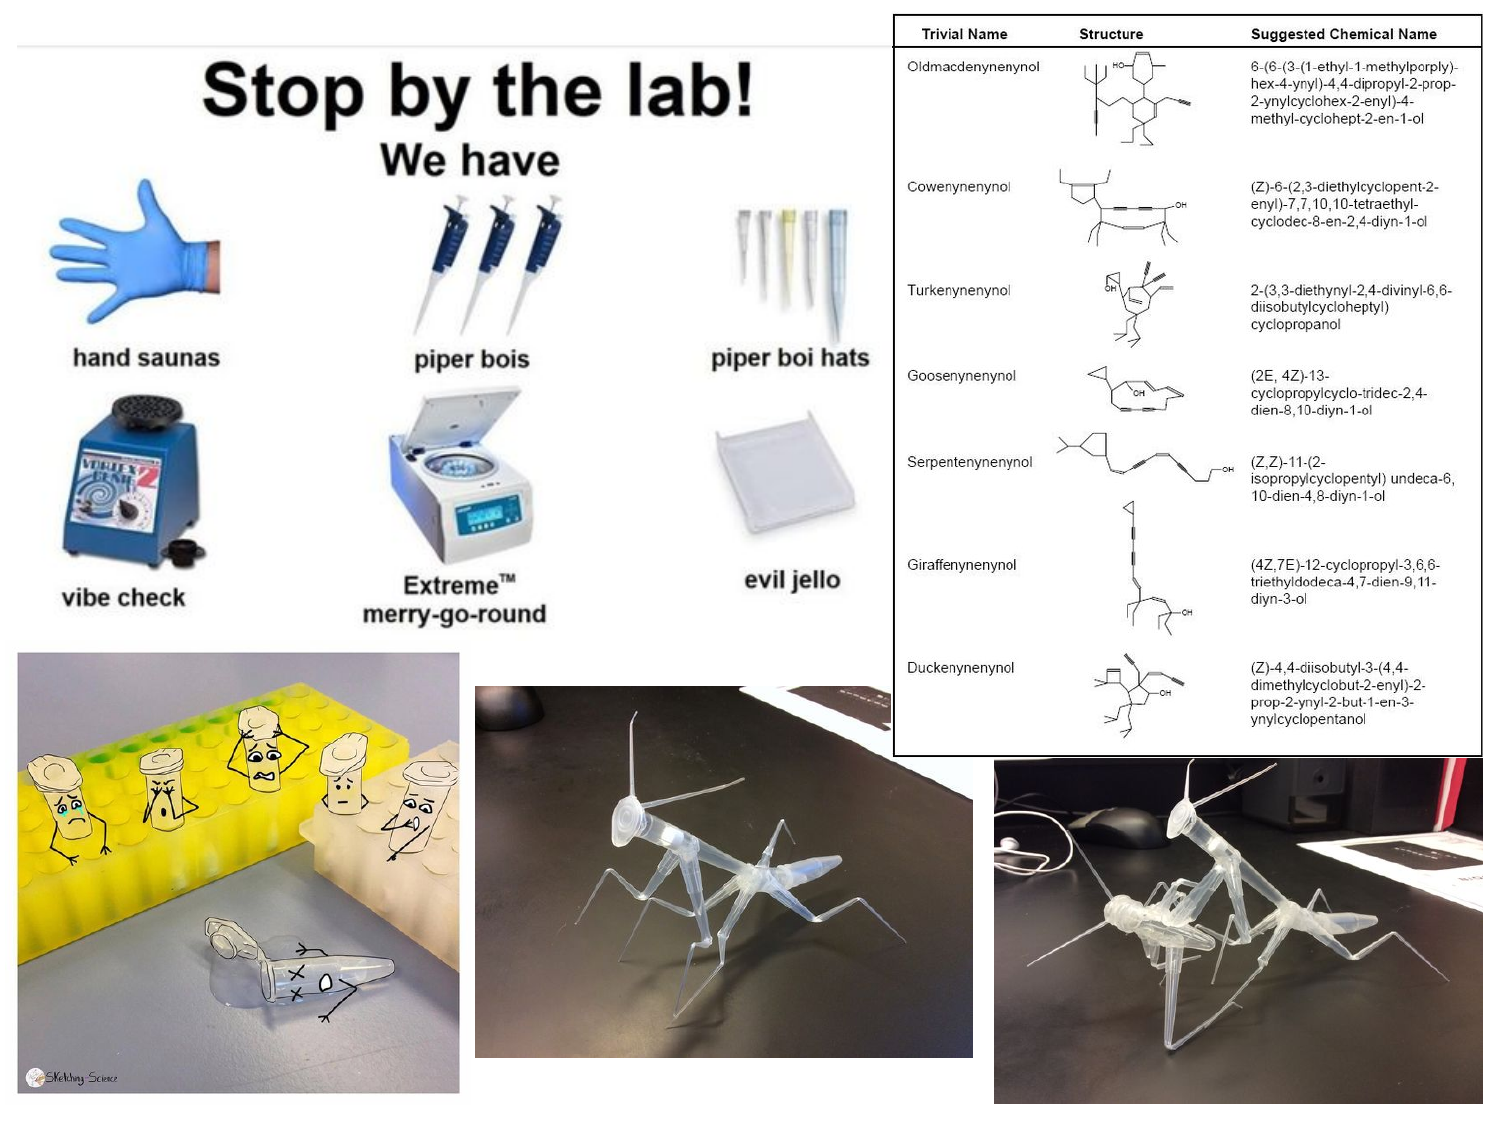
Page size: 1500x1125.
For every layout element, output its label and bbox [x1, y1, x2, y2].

list [476, 686, 973, 1059]
picture [5, 11, 1484, 1105]
